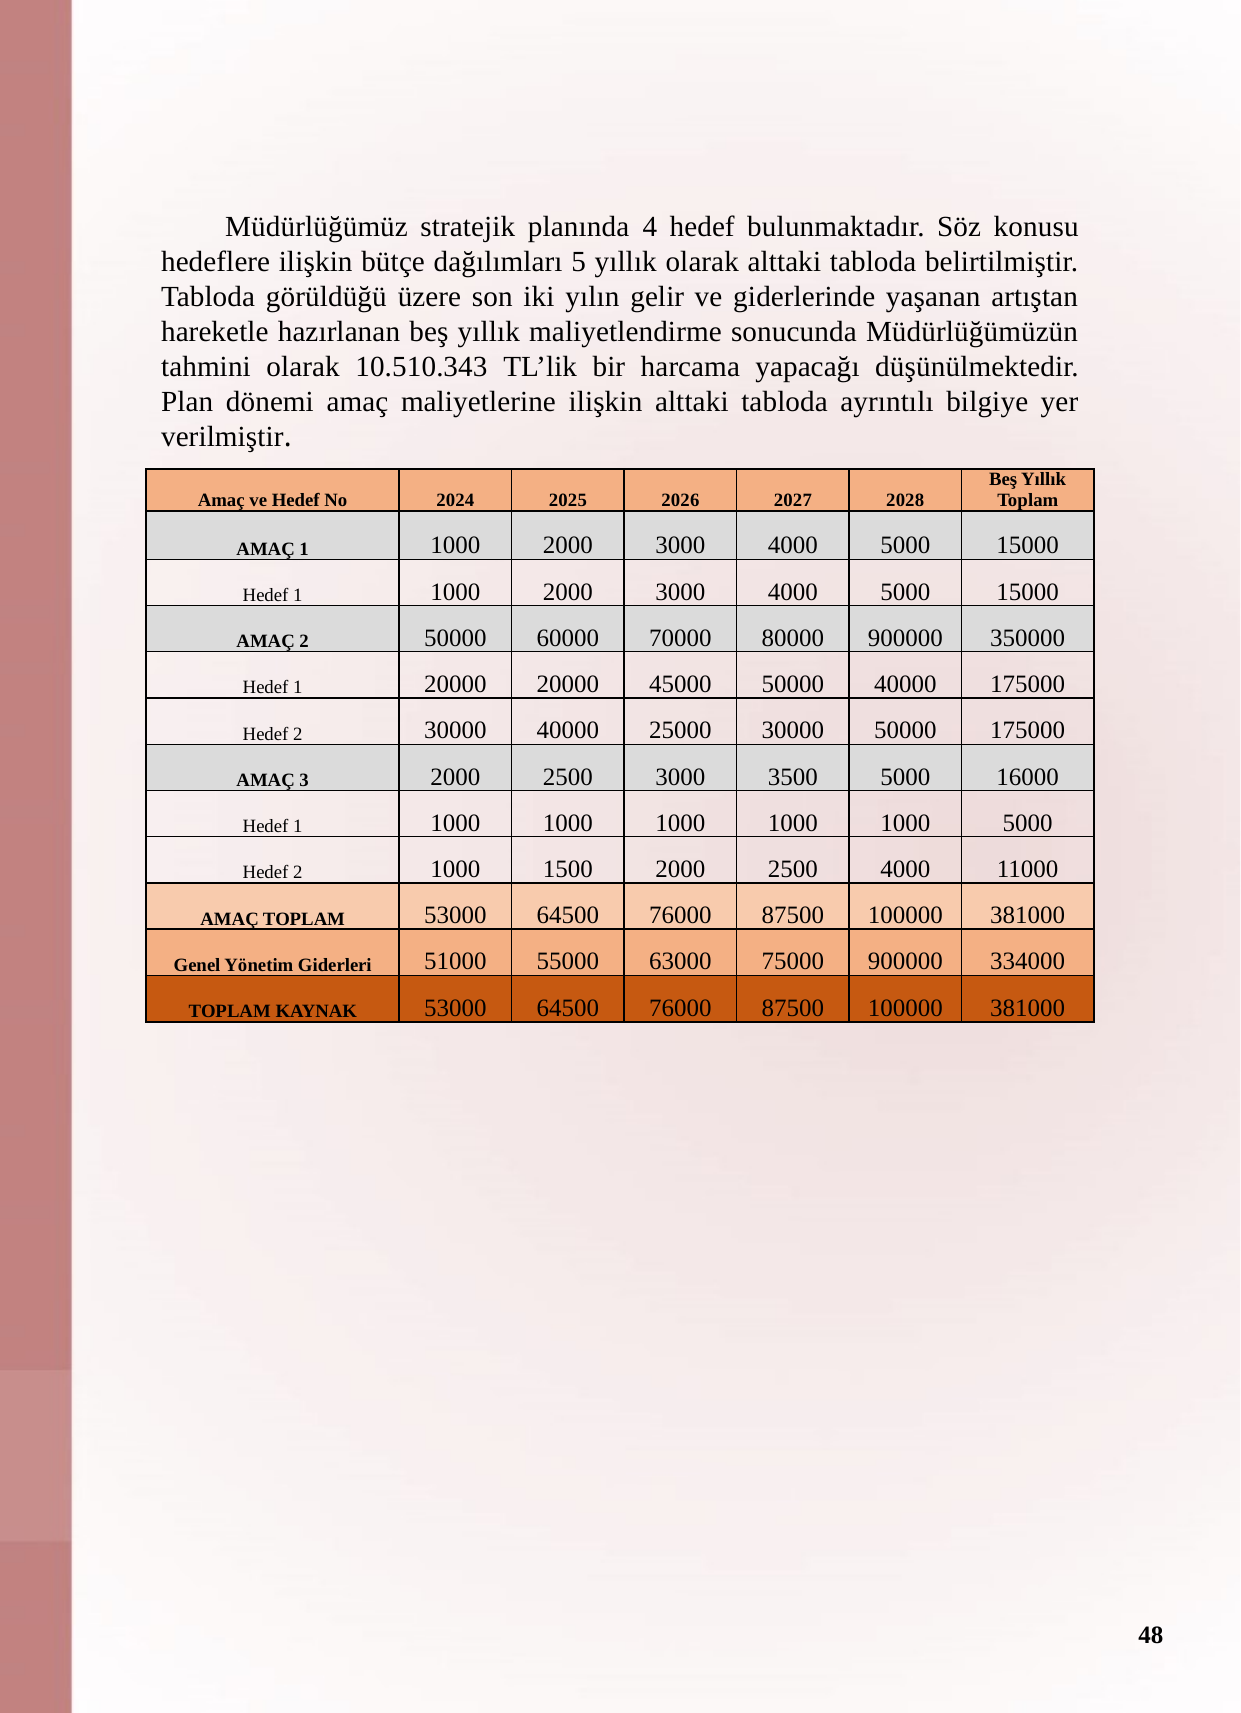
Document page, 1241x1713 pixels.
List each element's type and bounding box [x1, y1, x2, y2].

table_cell [512, 745, 623, 790]
table_cell [400, 976, 511, 1021]
table_cell [962, 930, 1093, 975]
table_cell [400, 512, 511, 559]
table_cell [962, 652, 1093, 697]
table_cell [850, 560, 961, 605]
table_cell [737, 791, 848, 836]
table_cell [962, 606, 1093, 651]
table_cell [512, 606, 623, 651]
table_cell [400, 837, 511, 882]
table_cell [512, 791, 623, 836]
table_cell [147, 976, 398, 1021]
table_cell [850, 837, 961, 882]
table_cell [962, 837, 1093, 882]
table_cell [512, 560, 623, 605]
table_cell [147, 652, 398, 697]
table_cell [400, 560, 511, 605]
table_cell [400, 652, 511, 697]
table_cell [850, 652, 961, 697]
table_cell [962, 560, 1093, 605]
table_cell [737, 652, 848, 697]
table_cell [737, 512, 848, 559]
table_header [147, 470, 398, 510]
table_cell [737, 745, 848, 790]
table_cell [512, 976, 623, 1021]
table_cell [850, 930, 961, 975]
table_cell [625, 652, 736, 697]
table_cell [512, 930, 623, 975]
table_cell [625, 976, 736, 1021]
table_cell [400, 791, 511, 836]
table_cell [850, 512, 961, 559]
table_cell [625, 884, 736, 928]
table_cell [512, 837, 623, 882]
table_cell [962, 745, 1093, 790]
table_cell [512, 652, 623, 697]
table_cell [147, 699, 398, 744]
table_cell [147, 884, 398, 928]
table_cell [850, 791, 961, 836]
table_cell [625, 745, 736, 790]
table_cell [737, 884, 848, 928]
table_header [512, 470, 623, 510]
table_header [962, 470, 1093, 510]
table_cell [512, 884, 623, 928]
table_header [400, 470, 511, 510]
table_cell [625, 560, 736, 605]
text_box [146, 200, 1095, 460]
table_cell [400, 745, 511, 790]
table_cell [850, 976, 961, 1021]
table_cell [625, 699, 736, 744]
table_cell [147, 606, 398, 651]
table_cell [625, 930, 736, 975]
table_cell [400, 699, 511, 744]
table_cell [737, 560, 848, 605]
table_cell [147, 791, 398, 836]
table_cell [147, 560, 398, 605]
table_cell [850, 884, 961, 928]
table_header [625, 470, 736, 510]
table_cell [147, 930, 398, 975]
table_cell [737, 699, 848, 744]
table_cell [850, 606, 961, 651]
table_cell [737, 837, 848, 882]
table_cell [962, 976, 1093, 1021]
table_cell [400, 606, 511, 651]
table_cell [625, 791, 736, 836]
picture [0, 0, 1241, 1713]
table_header [737, 470, 848, 510]
table_cell [147, 745, 398, 790]
table_cell [625, 837, 736, 882]
table_cell [737, 930, 848, 975]
table_cell [962, 699, 1093, 744]
table_header [850, 470, 961, 510]
slide_number [888, 1587, 1179, 1679]
table_cell [737, 606, 848, 651]
table_cell [962, 884, 1093, 928]
table_cell [147, 512, 398, 559]
table_cell [400, 930, 511, 975]
table_cell [625, 606, 736, 651]
table_cell [147, 837, 398, 882]
table_cell [625, 512, 736, 559]
table_cell [962, 512, 1093, 559]
table_cell [850, 745, 961, 790]
table_cell [962, 791, 1093, 836]
table_cell [512, 699, 623, 744]
table_cell [400, 884, 511, 928]
table_cell [850, 699, 961, 744]
table_cell [737, 976, 848, 1021]
table_cell [512, 512, 623, 559]
